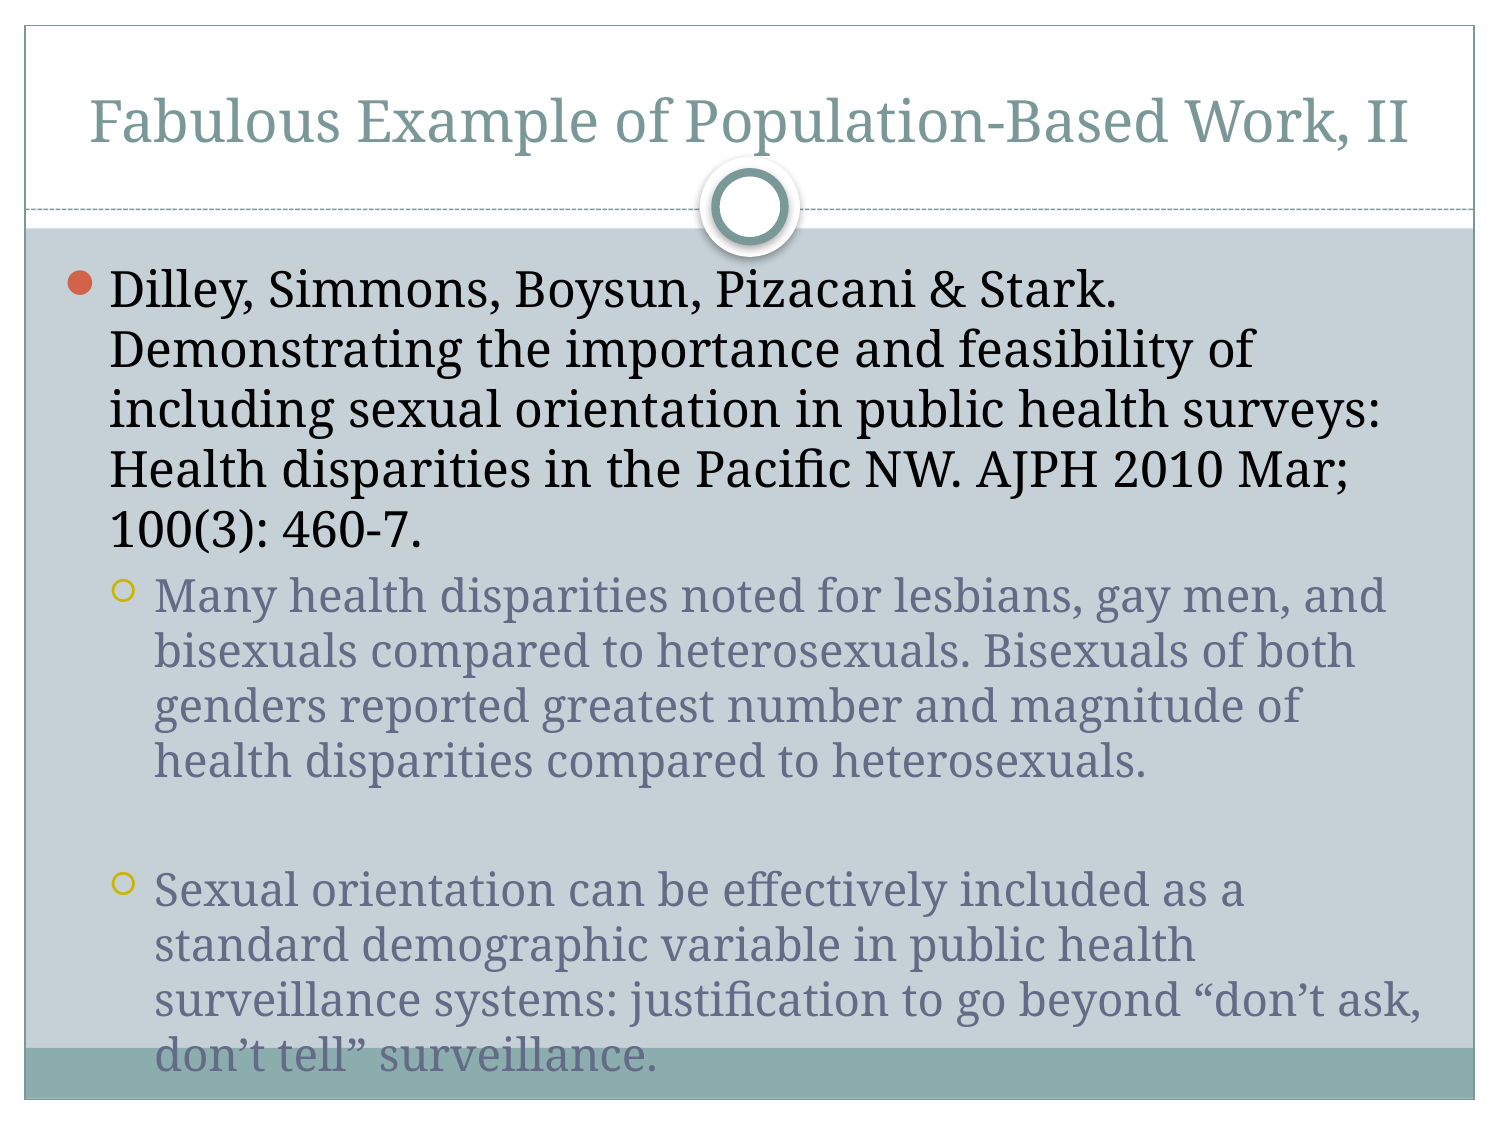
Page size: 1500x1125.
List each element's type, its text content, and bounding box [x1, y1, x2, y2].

list Dilley, Simmons, Boysun, Pizacani & Stark. Demonstrating the importance and feasibility of including sexual orientation in public health surveys: Health disparities in the Pacific NW. AJPH 2010 Mar; 100(3): 460-7. Many health disparities noted for lesbians, gay men, and bisexuals compared to heterosexuals. Bisexuals of both genders reported greatest number and magnitude of health disparities compared to heterosexuals. Sexual orientation can be effectively included as a standard demographic variable in public health surveillance systems: justification to go beyond “don’t ask, don’t tell” surveillance. [49, 250, 1445, 1001]
title Fabulous Example of Population-Based Work, II [49, 37, 1450, 162]
